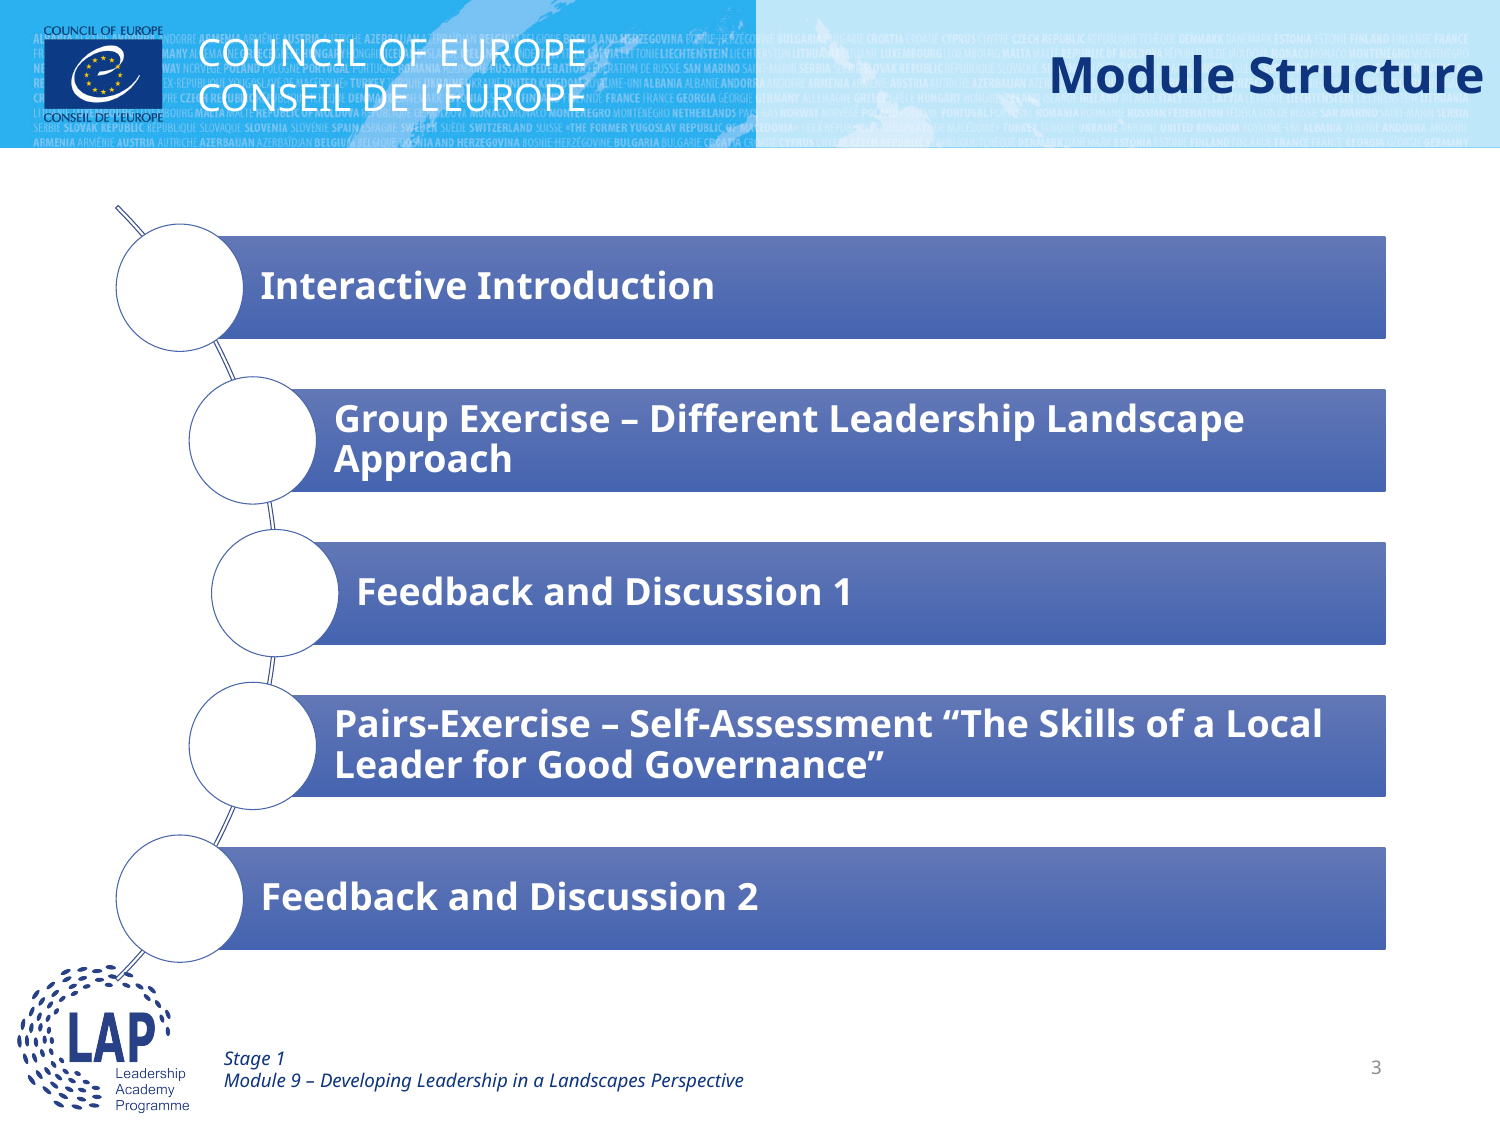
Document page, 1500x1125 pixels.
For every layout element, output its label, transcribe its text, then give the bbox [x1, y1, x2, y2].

picture [0, 0, 756, 148]
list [103, 185, 1397, 1001]
picture [17, 965, 189, 1113]
slide_number 3 [1313, 1039, 1397, 1099]
footer Stage 1 Module 9 – Developing Leadership in a Landscapes Perspective [209, 1039, 946, 1099]
title Module Structure [756, 0, 1500, 148]
